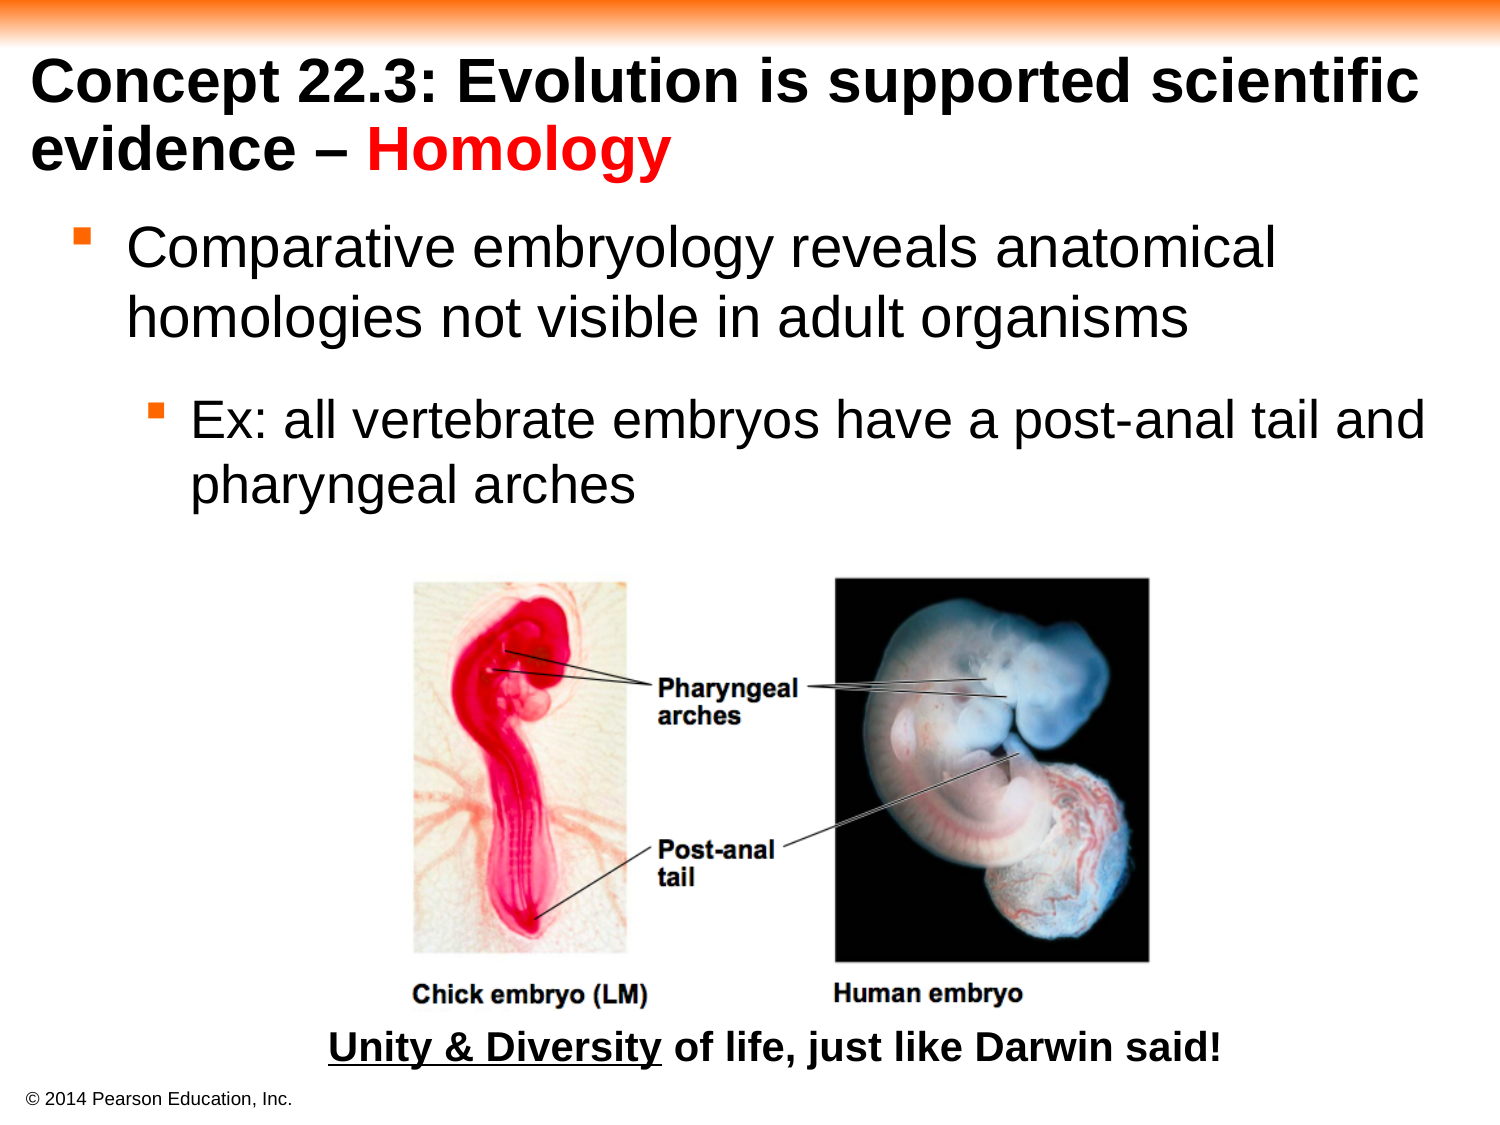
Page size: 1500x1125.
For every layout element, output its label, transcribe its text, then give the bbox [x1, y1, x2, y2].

text_box Unity & Diversity of life, just like Darwin said! [87, 1012, 1475, 1078]
list Comparative embryology reveals anatomical homologies not visible in adult organisms Ex: all vertebrate embryos have a post-anal tail and pharyngeal arches [69, 208, 1464, 1042]
picture [362, 524, 1217, 1044]
title Concept 22.3: Evolution is supported scientific evidence – Homology [29, 49, 1470, 184]
